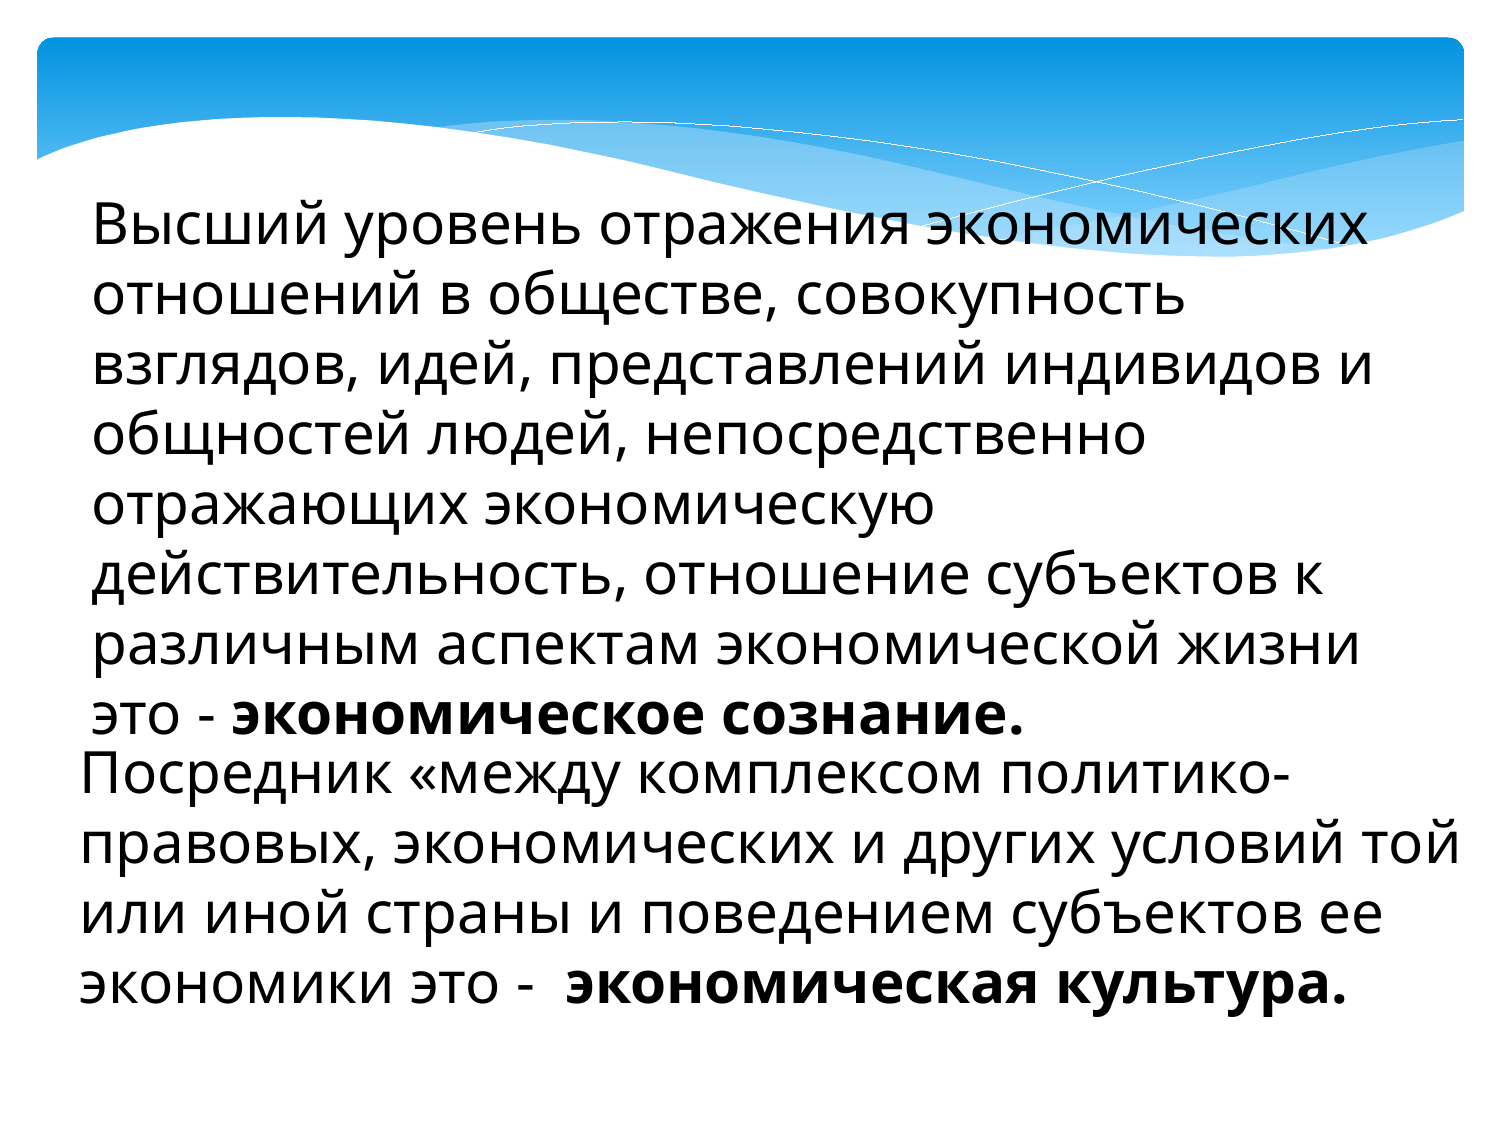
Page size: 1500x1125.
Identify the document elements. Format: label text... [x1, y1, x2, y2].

text_box Высший уровень отражения экономических отношений в обществе, совокупность взглядов, идей, представлений индивидов и общностей людей, непосредственно отражающих экономическую действительность, отношение субъектов к различным аспектам экономической жизни это - экономическое сознание. [76, 178, 1412, 727]
text_box Посредник «между комплексом политико-правовых, экономических и других условий той или иной страны и поведением субъектов ее экономики это - экономическая культура. [64, 727, 1483, 1023]
